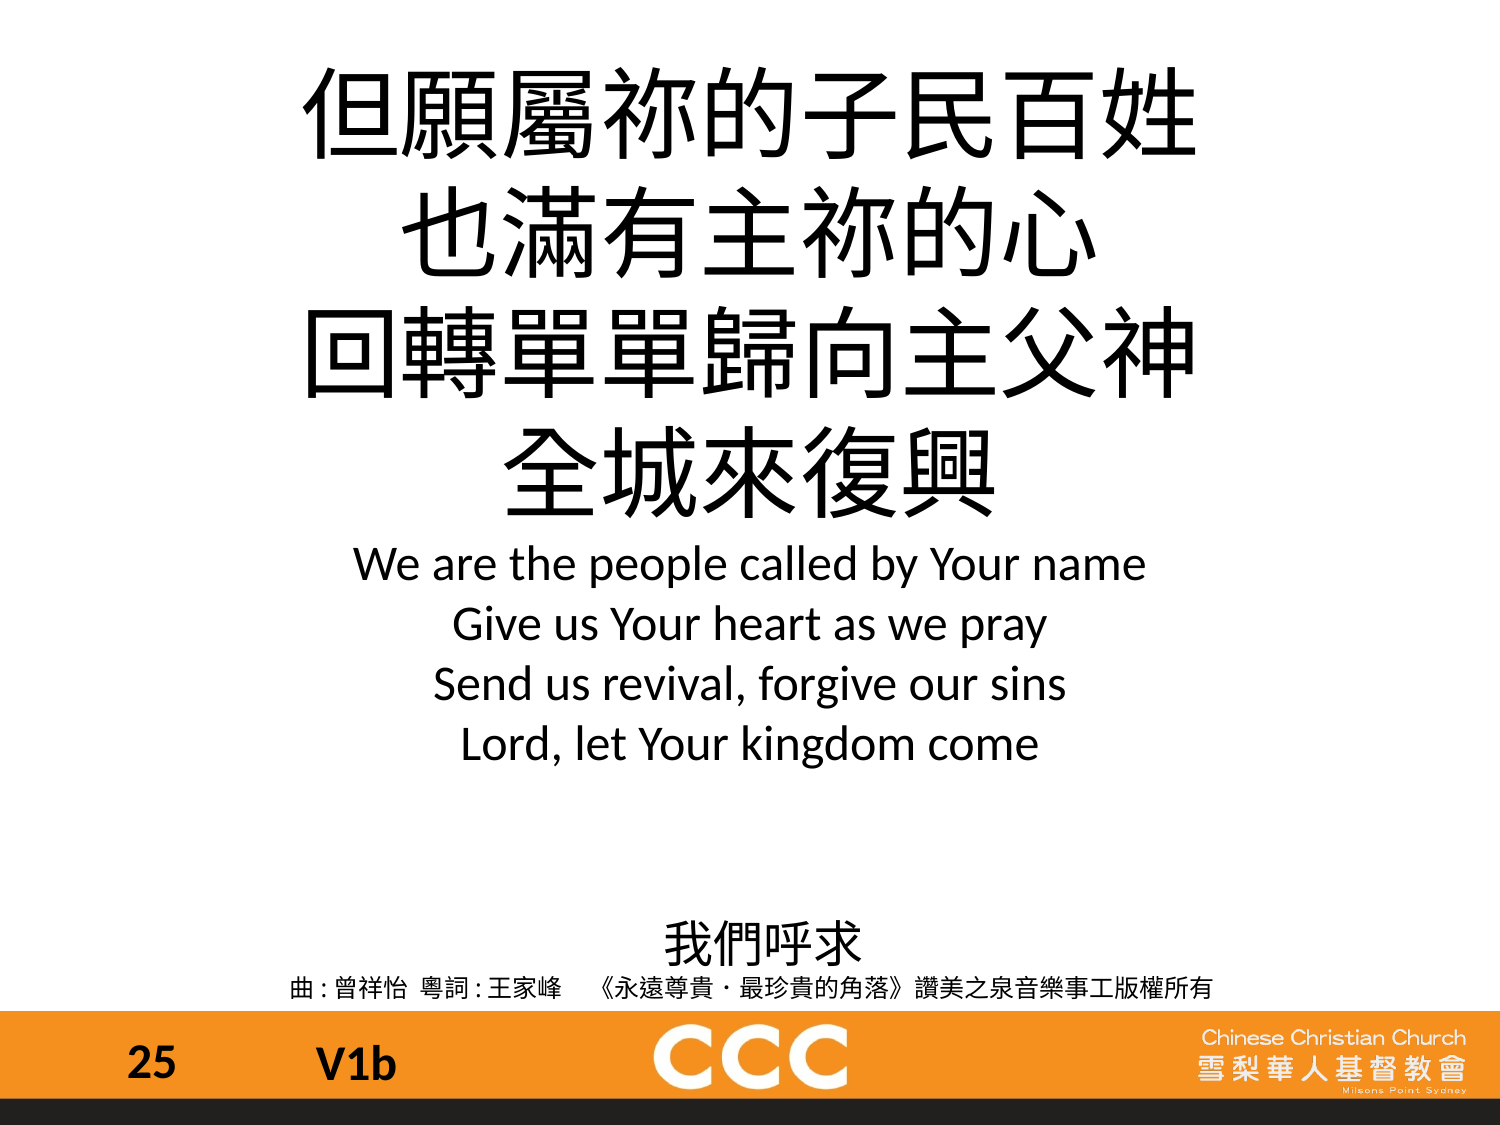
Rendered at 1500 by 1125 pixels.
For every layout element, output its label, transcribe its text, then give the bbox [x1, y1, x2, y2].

slide_number 25 [112, 1020, 215, 1094]
text_box 我們呼求 曲:曾祥怡 粵詞:王家峰 《永遠尊貴．最珍貴的角落》讚美之泉音樂事工版權所有 [2, 905, 1500, 1010]
picture [0, 1011, 1500, 1125]
text_box V1b [301, 1023, 431, 1099]
text_box 但願屬祢的子民百姓 也滿有主祢的心 回轉單單歸向主父神 全城來復興 We are the people called by Your name Give us Your heart as we pray Send us revival, forgive our sins Lord, let Your kingdom come [0, 43, 1500, 779]
